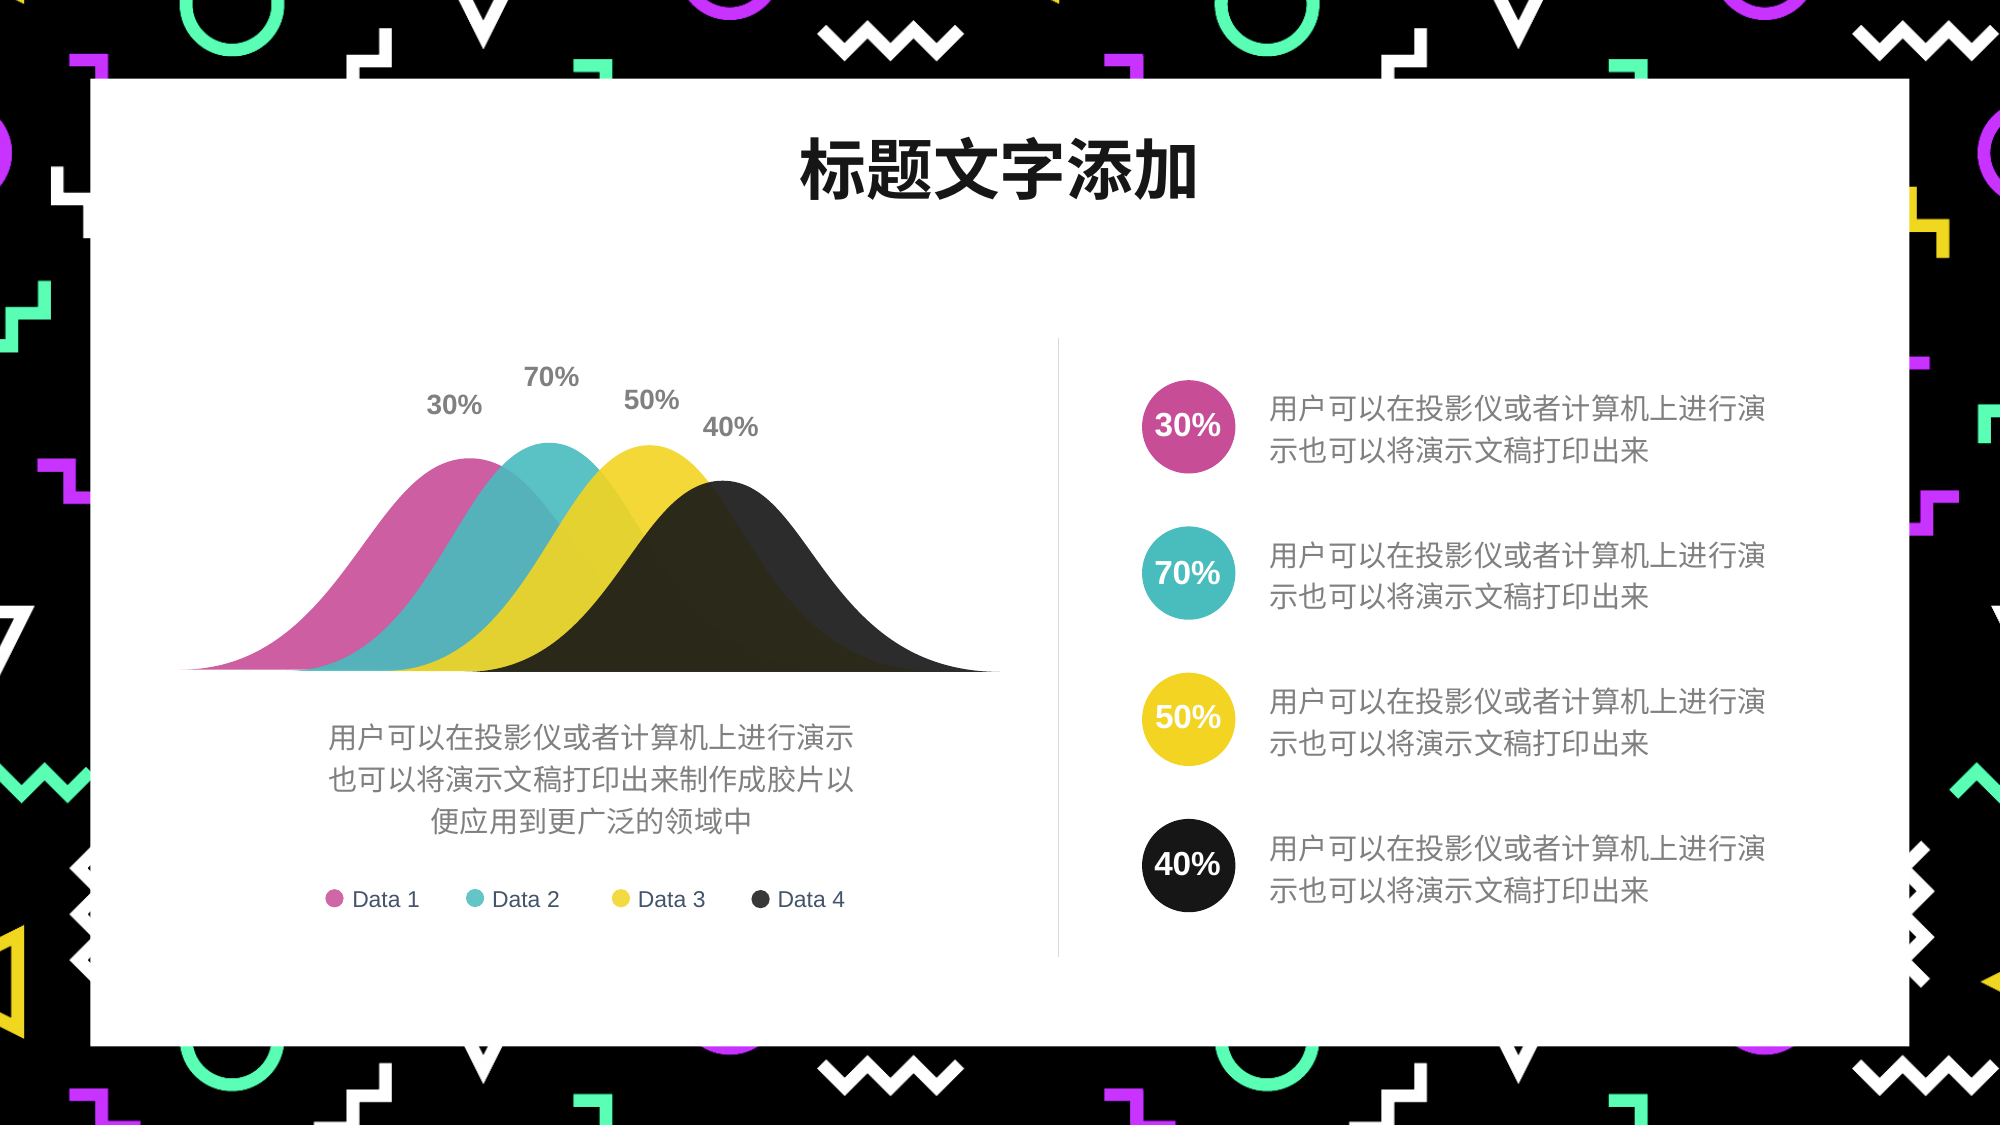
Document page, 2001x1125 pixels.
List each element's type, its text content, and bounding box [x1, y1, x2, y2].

text_box 用户可以在投影仪或者计算机上进行演示也可以将演示文稿打印出来制作成胶片以便应用到更广泛的领域中 [300, 704, 884, 846]
text_box 40% [688, 401, 775, 442]
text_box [1138, 375, 1789, 476]
text_box 50% [609, 374, 696, 424]
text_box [1139, 669, 1789, 770]
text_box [179, 442, 1001, 672]
text_box 标题文字添加 [784, 120, 1216, 216]
text_box 70% [508, 351, 596, 401]
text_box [325, 883, 848, 913]
text_box 30% [411, 379, 499, 429]
picture [0, 0, 2000, 1125]
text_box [1138, 522, 1789, 623]
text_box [1138, 815, 1789, 916]
